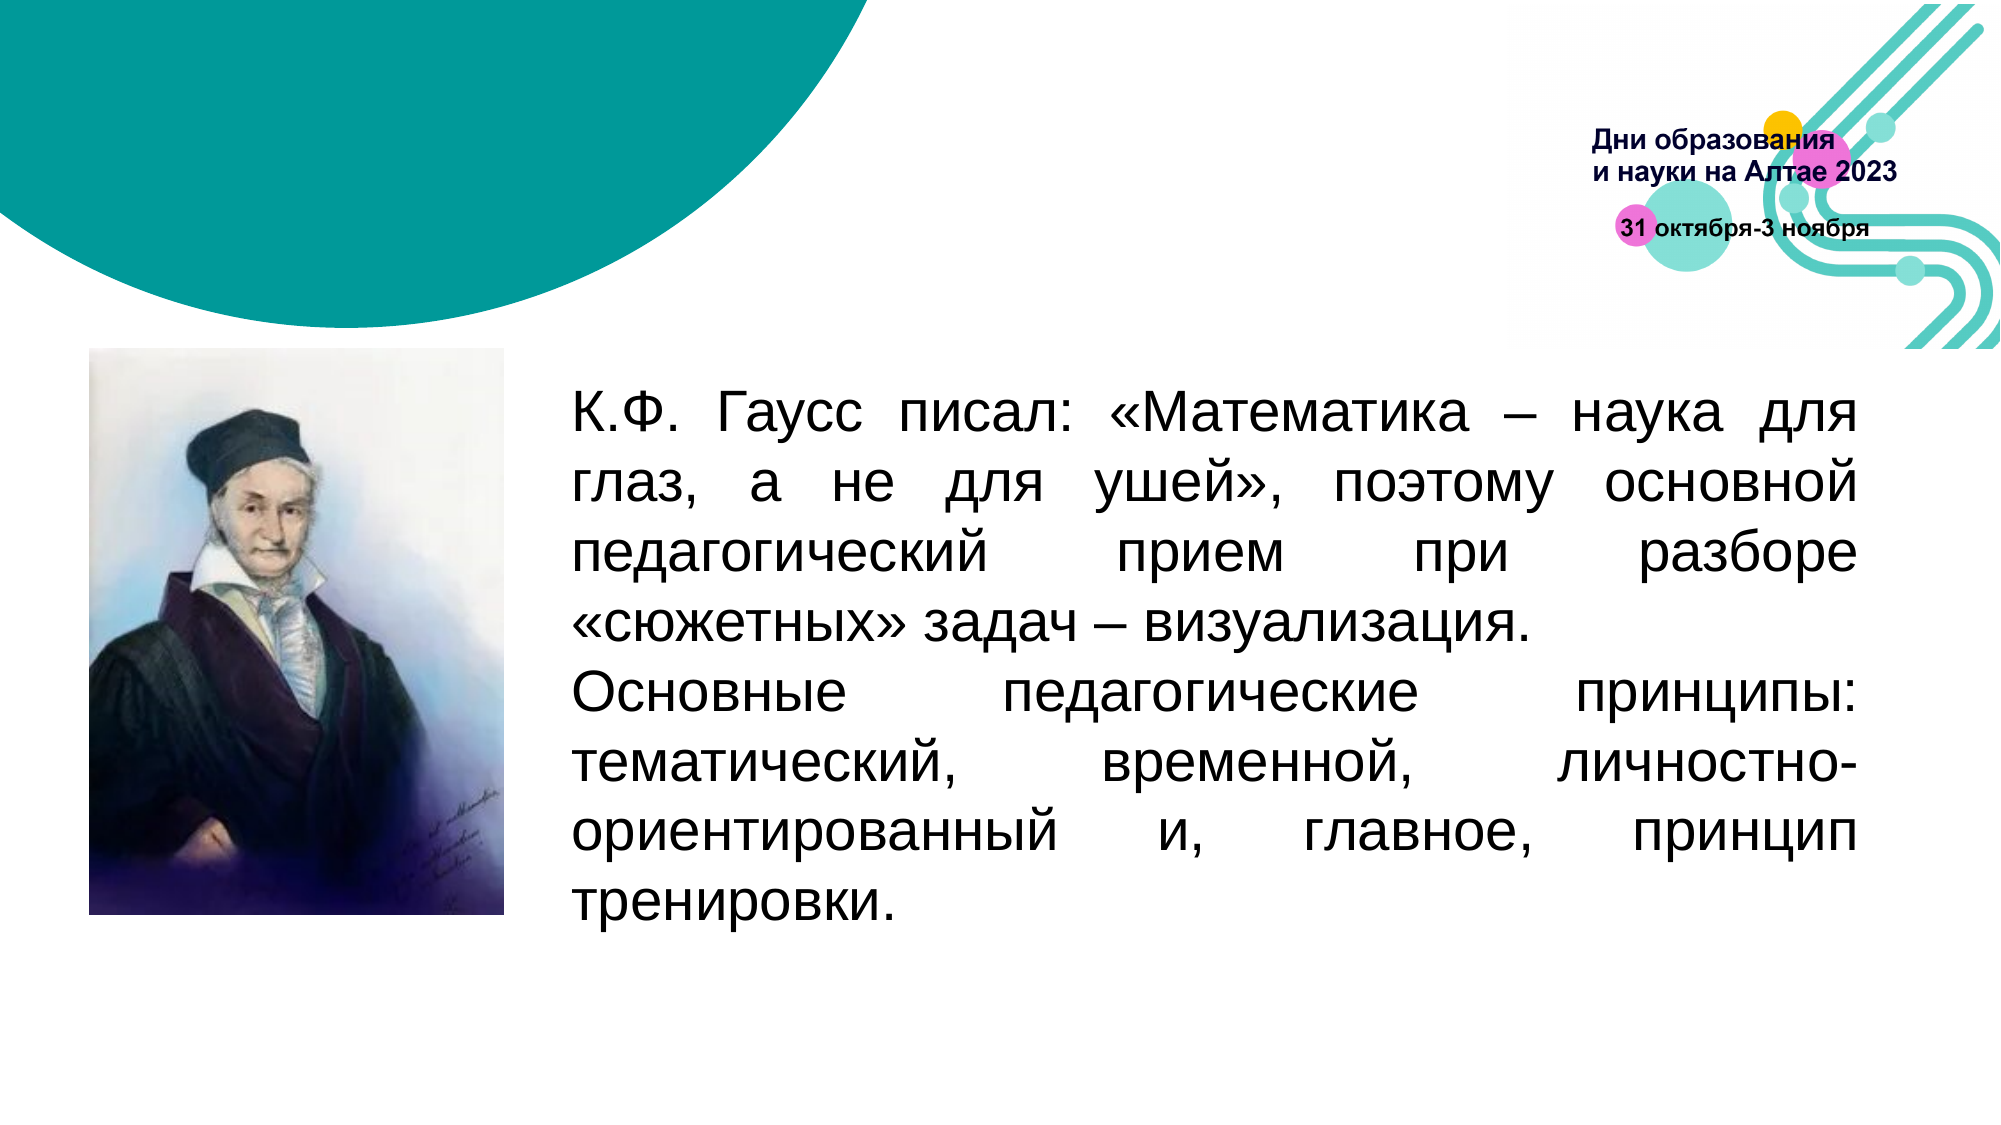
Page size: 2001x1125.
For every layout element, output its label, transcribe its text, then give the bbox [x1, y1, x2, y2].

picture [1506, 4, 2000, 349]
picture [89, 348, 504, 915]
text_box [0, 0, 870, 330]
text_box К.Ф. Гаусс писал: «Математика – наука для глаз, а не для ушей», поэтому основной педагогический прием при разборе «сюжетных» задач – визуализация. Основные педагогические принципы: тематический, временной, личностно-ориентированный и, главное, принцип тренировки. [556, 265, 1875, 990]
